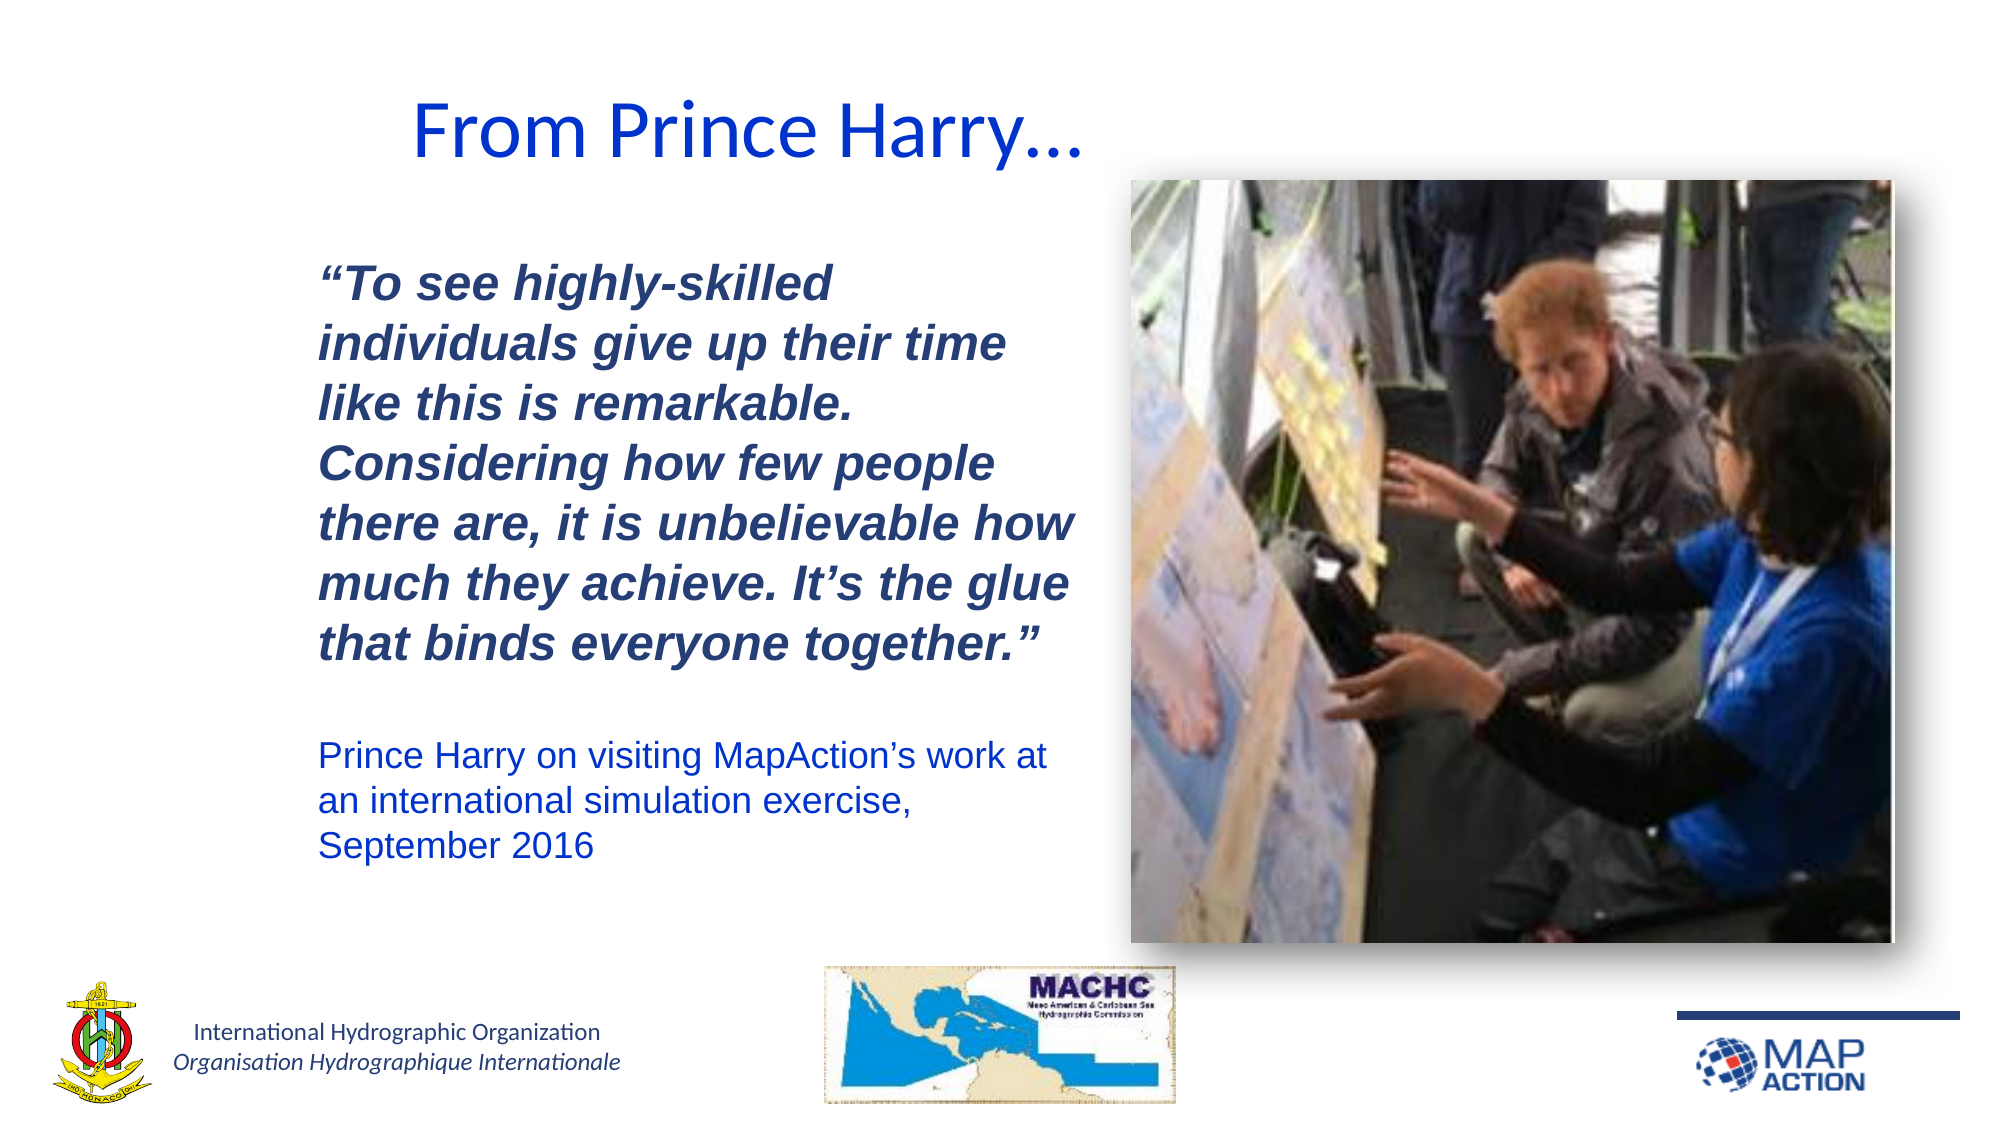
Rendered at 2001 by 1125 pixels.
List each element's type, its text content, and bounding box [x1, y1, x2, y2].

picture [1131, 180, 1895, 944]
picture [1692, 1035, 1867, 1094]
picture [44, 977, 157, 1112]
text_box “To see highly-skilled individuals give up their time like this is remarkable. Considering how few people there are, it is unbelievable how much they achieve. It’s the glue that binds everyone together.” Prince Harry on visiting MapAction’s work at an international simulation exercise, September 2016 [303, 243, 1095, 874]
text_box From Prince Harry… [397, 66, 1284, 182]
picture [824, 966, 1176, 1104]
